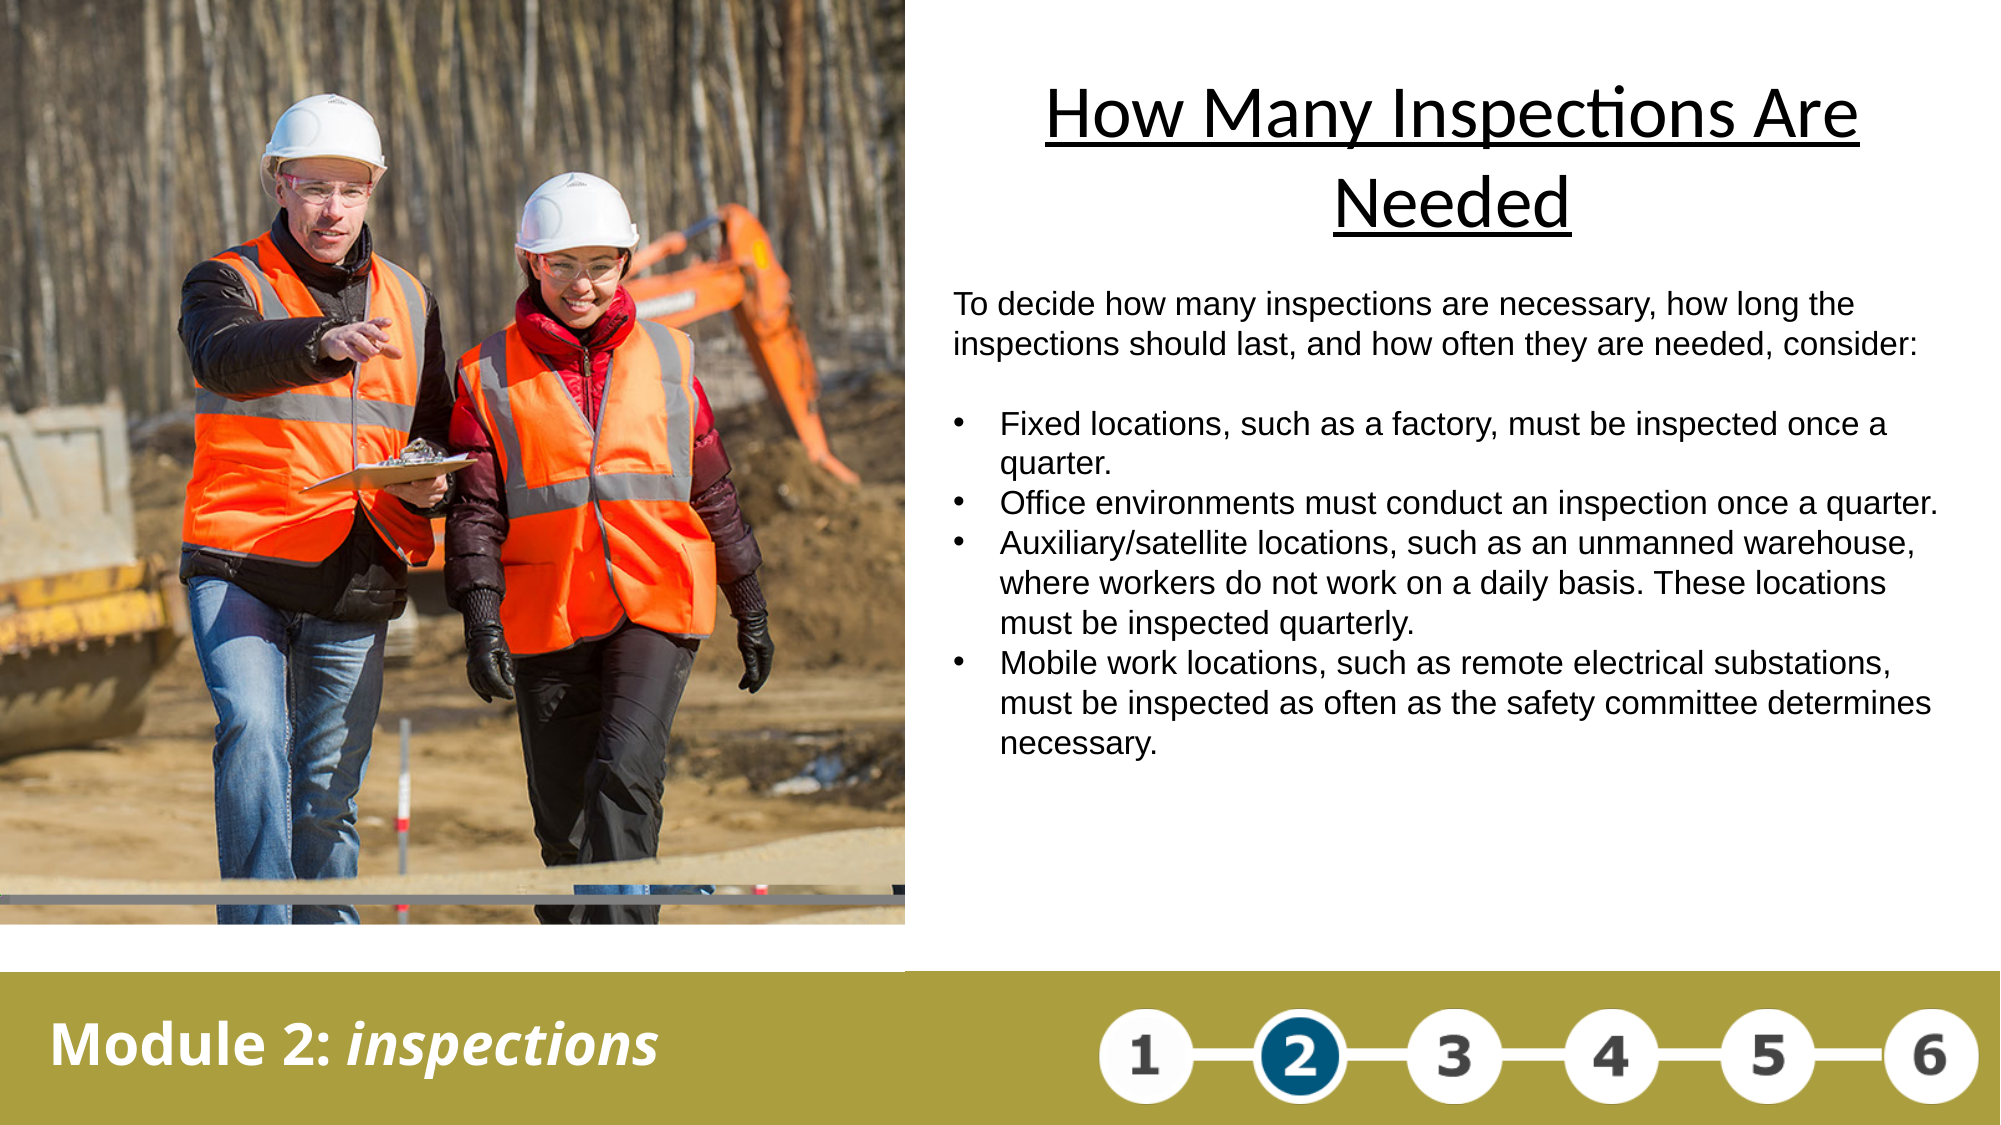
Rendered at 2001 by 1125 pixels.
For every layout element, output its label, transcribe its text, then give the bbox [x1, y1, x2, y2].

picture [1077, 979, 2000, 1125]
text_box Module 2: inspections [33, 999, 985, 1085]
text_box [0, 971, 2000, 1125]
picture [0, 0, 905, 972]
text_box How Many Inspections Are Needed To decide how many inspections are necessary, how long the inspections should last, and how often they are needed, consider: Fixed locations, such as a factory, must be inspected once a quarter. Office environments must conduct an inspection once a quarter. Auxiliary/satellite locations, such as an unmanned warehouse, where workers do not work on a daily basis. These locations must be inspected quarterly. Mobile work locations, such as remote electrical substations, must be inspected as often as the safety committee determines necessary. [938, 54, 1968, 809]
